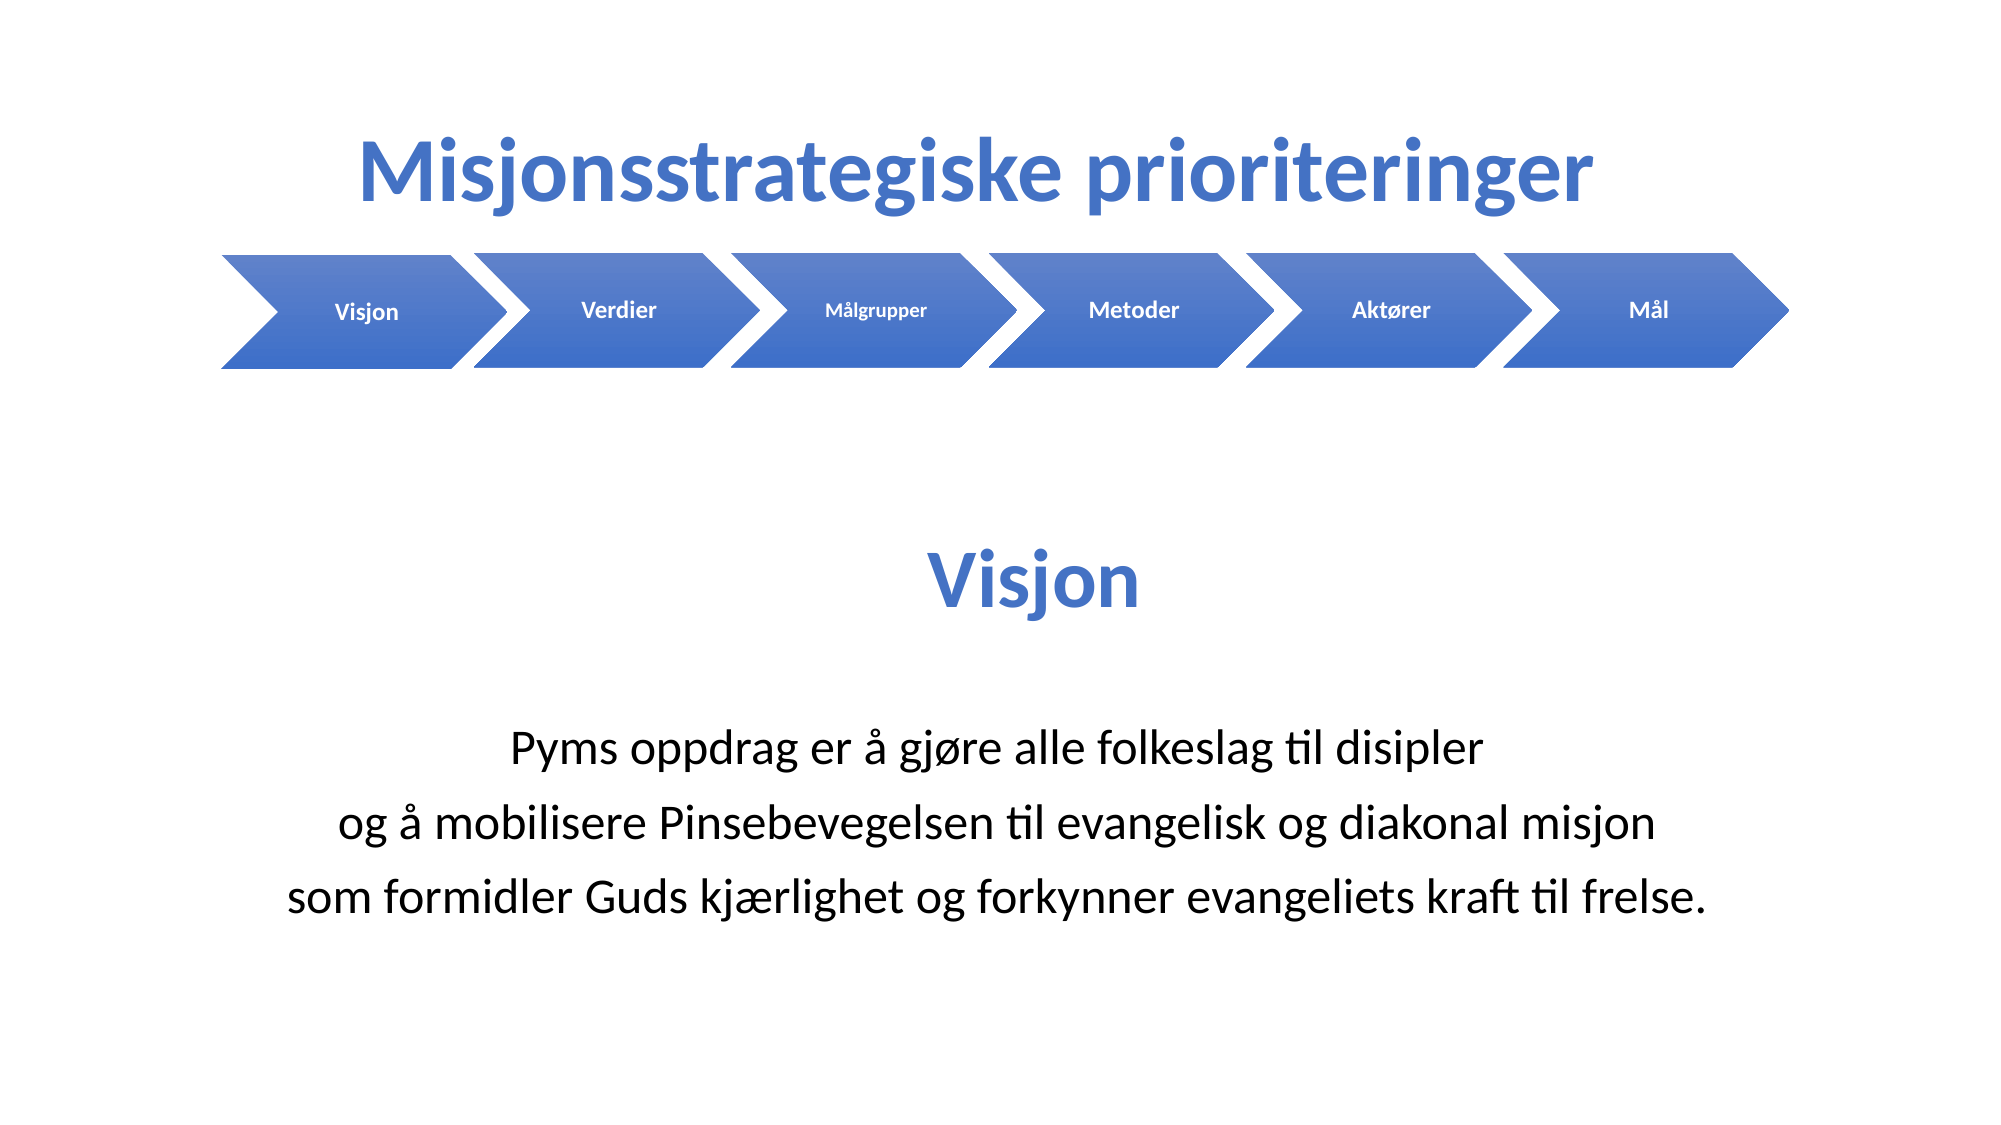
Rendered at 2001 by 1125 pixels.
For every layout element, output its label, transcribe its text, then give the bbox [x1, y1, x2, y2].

subtitle Misjonsstrategiske prioriteringer Visjon Pyms oppdrag er å gjøre alle folkeslag til disipler og å mobilisere Pinsebevegelsen til evangelisk og diakonal misjon som formidler Guds kjærlighet og forkynner evangeliets kraft til frelse. [47, 114, 1948, 1084]
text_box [215, 157, 1791, 464]
